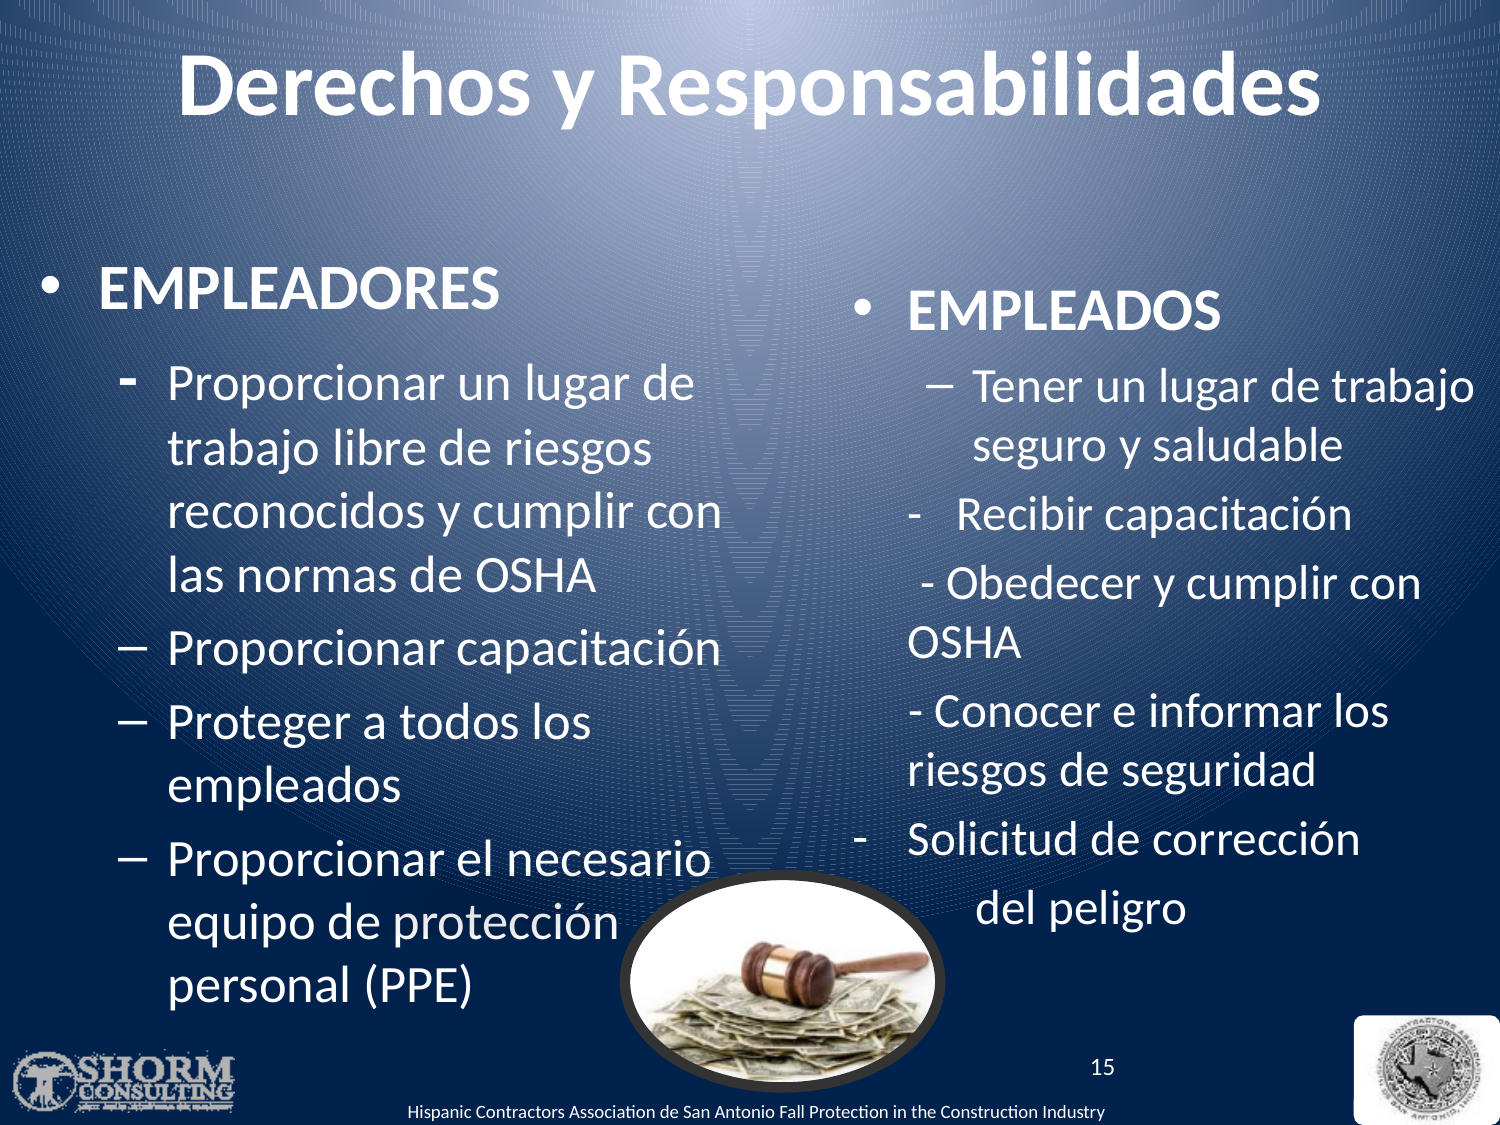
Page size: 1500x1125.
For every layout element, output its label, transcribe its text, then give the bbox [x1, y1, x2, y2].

footer Hispanic Contractors Association de San Antonio Fall Protection in the Construction Industry [262, 1072, 1250, 1125]
list EMPLEADORES - Proporcionar un lugar de trabajo libre de riesgos reconocidos y cumplir con las normas de OSHA Proporcionar capacitación Proteger a todos los empleados Proporcionar el necesario equipo de protección personal (PPE) [24, 237, 788, 1025]
list EMPLEADOS Tener un lugar de trabajo seguro y saludable - Recibir capacitación - Obedecer y cumplir con OSHA - Conocer e informar los riesgos de seguridad Solicitud de corrección del peligro [837, 262, 1500, 1050]
picture [624, 874, 941, 1088]
title Derechos y Responsabilidades [75, 0, 1425, 158]
slide_number 15 [1074, 1042, 1425, 1103]
